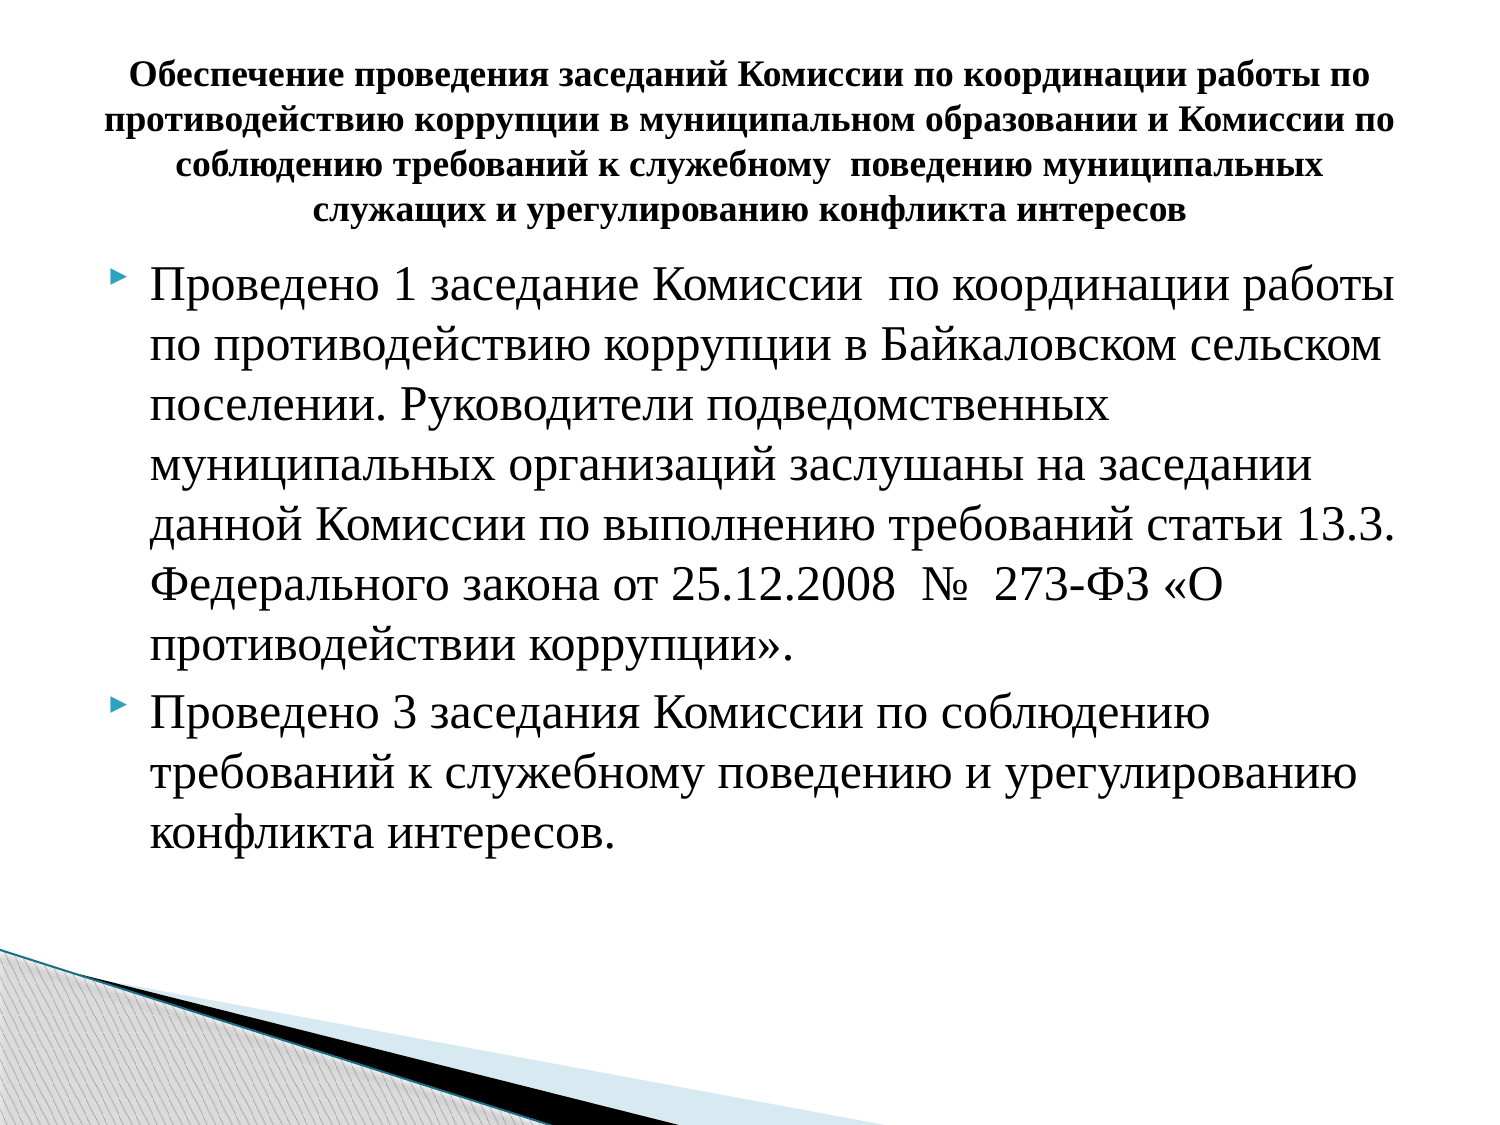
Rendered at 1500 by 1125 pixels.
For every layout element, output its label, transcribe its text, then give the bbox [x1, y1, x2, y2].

list Проведено 1 заседание Комиссии по координации работы по противодействию коррупции в Байкаловском сельском поселении. Руководители подведомственных муниципальных организаций заслушаны на заседании данной Комиссии по выполнению требований статьи 13.3. Федерального закона от 25.12.2008 № 273-ФЗ «О противодействии коррупции». Проведено 3 заседания Комиссии по соблюдению требований к служебному поведению и урегулированию конфликта интересов. [75, 243, 1425, 986]
title Обеспечение проведения заседаний Комиссии по координации работы по противодействию коррупции в муниципальном образовании и Комиссии по соблюдению требований к служебному поведению муниципальных служащих и урегулированию конфликта интересов [75, 45, 1425, 233]
